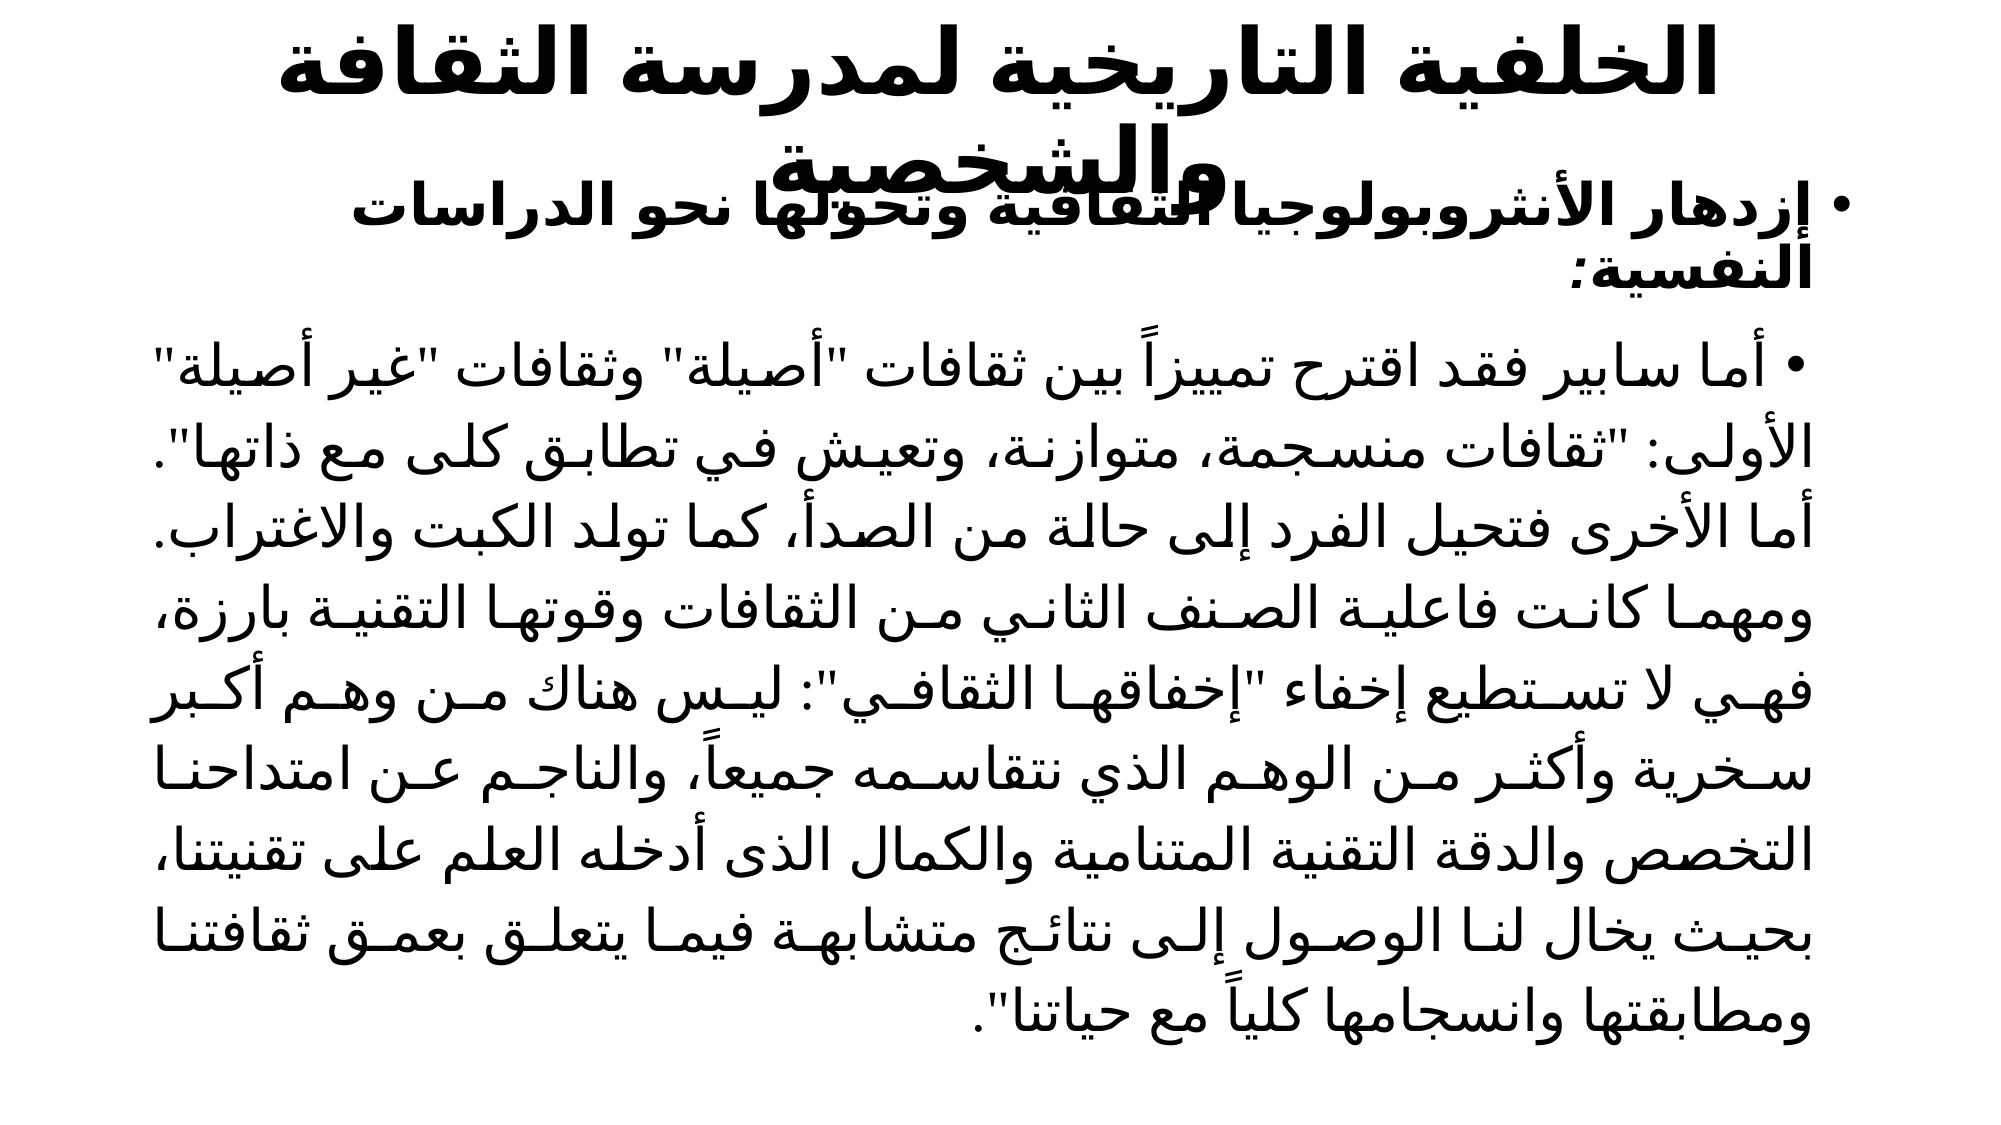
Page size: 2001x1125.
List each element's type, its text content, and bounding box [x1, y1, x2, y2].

title الخلفية التاريخية لمدرسة الثقافة والشخصية [137, 33, 1863, 167]
list إزدهار الأنثروبولوجيا الثقافية وتحولها نحو الدراسات النفسية: أما سابير فقد اقترح تمييزاً بين ثقافات "أصيلة" وثقافات "غير أصيلة" الأولى: "ثقافات منسجمة، متوازنة، وتعيش في تطابق كلى مع ذاتها". أما الأخرى فتحيل الفرد إلى حالة من الصدأ، كما تولد الكبت والاغتراب. ومهما كانت فاعلية الصنف الثاني من الثقافات وقوتها التقنية بارزة، فهي لا تستطيع إخفاء "إخفاقها الثقافي": ليس هناك من وهم أكبر سخرية وأكثر من الوهم الذي نتقاسمه جميعاً، والناجم عن امتداحنا التخصص والدقة التقنية المتنامية والكمال الذى أدخله العلم على تقنيتنا، بحيث يخال لنا الوصول إلى نتائج متشابهة فيما يتعلق بعمق ثقافتنا ومطابقتها وانسجامها كلياً مع حياتنا". [137, 167, 1863, 1055]
